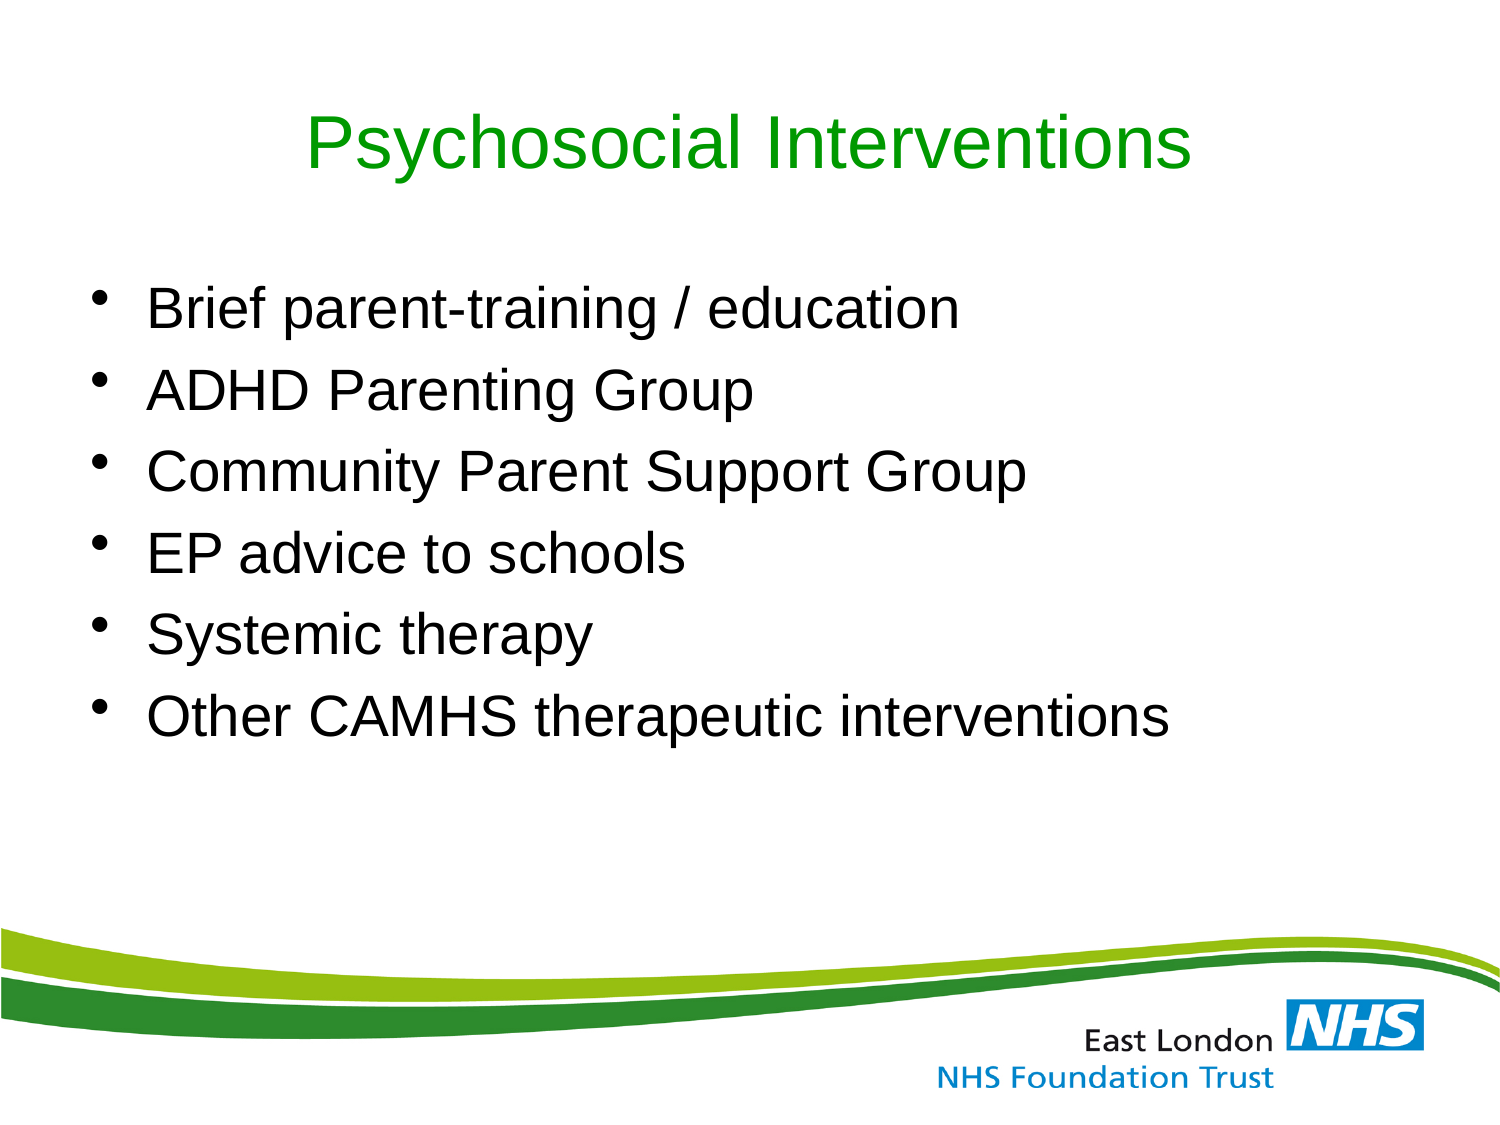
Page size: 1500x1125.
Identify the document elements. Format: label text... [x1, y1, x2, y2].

picture [942, 1072, 952, 1088]
picture [1292, 1006, 1341, 1045]
picture [966, 1078, 978, 1088]
picture [0, 928, 1500, 1088]
picture [1154, 1074, 1164, 1086]
picture [1380, 1006, 1418, 1046]
picture [1093, 1074, 1102, 1088]
picture [1175, 1075, 1183, 1088]
picture [1032, 1074, 1042, 1086]
picture [1073, 1075, 1081, 1088]
title Psychosocial Interventions [74, 44, 1426, 233]
list Brief parent-training / education ADHD Parenting Group Community Parent Support Group EP advice to schools Systemic therapy Other CAMHS therapeutic interventions [74, 262, 1426, 1006]
picture [1338, 1006, 1384, 1045]
